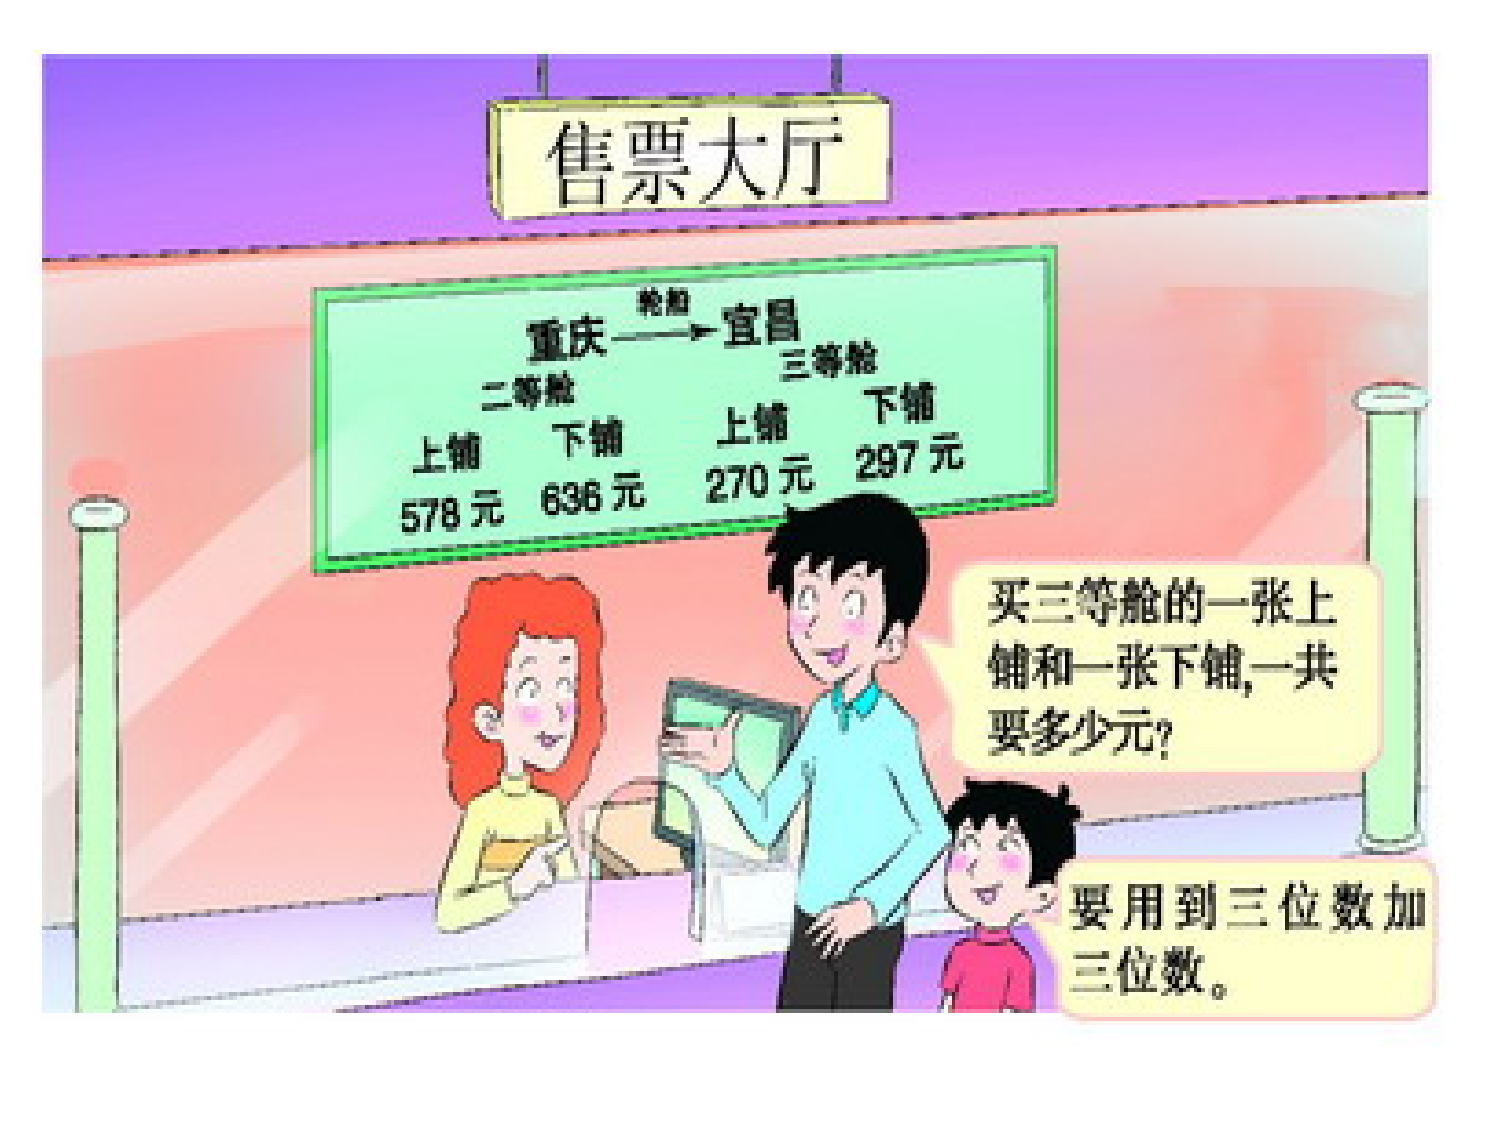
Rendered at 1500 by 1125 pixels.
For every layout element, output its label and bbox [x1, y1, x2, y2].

text_box [17, 30, 1448, 1059]
